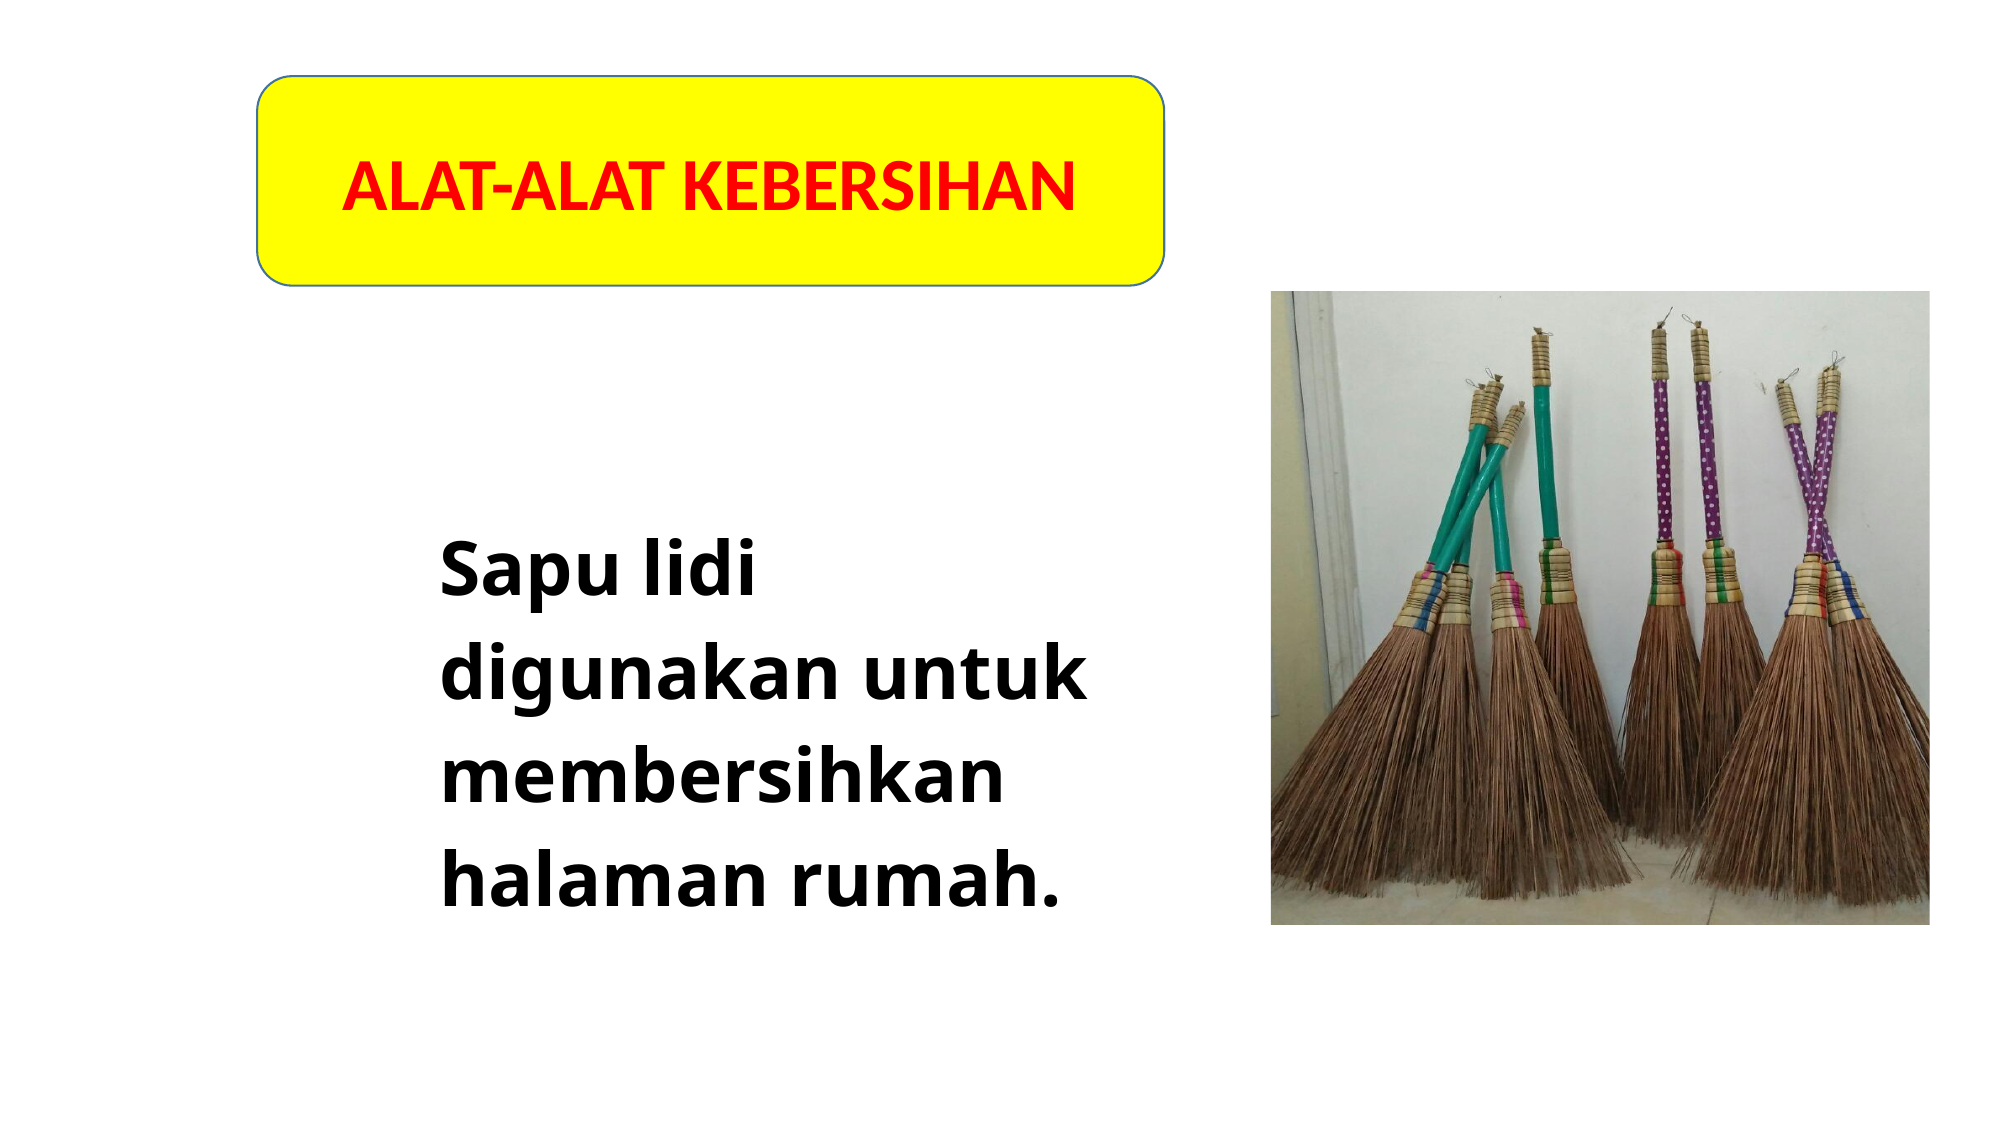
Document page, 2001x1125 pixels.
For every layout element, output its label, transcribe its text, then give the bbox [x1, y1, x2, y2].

picture [1270, 291, 1930, 925]
text_box Sapu lidi digunakan untuk membersihkan halaman rumah. [319, 382, 1152, 972]
text_box ALAT-ALAT KEBERSIHAN [256, 75, 1166, 287]
